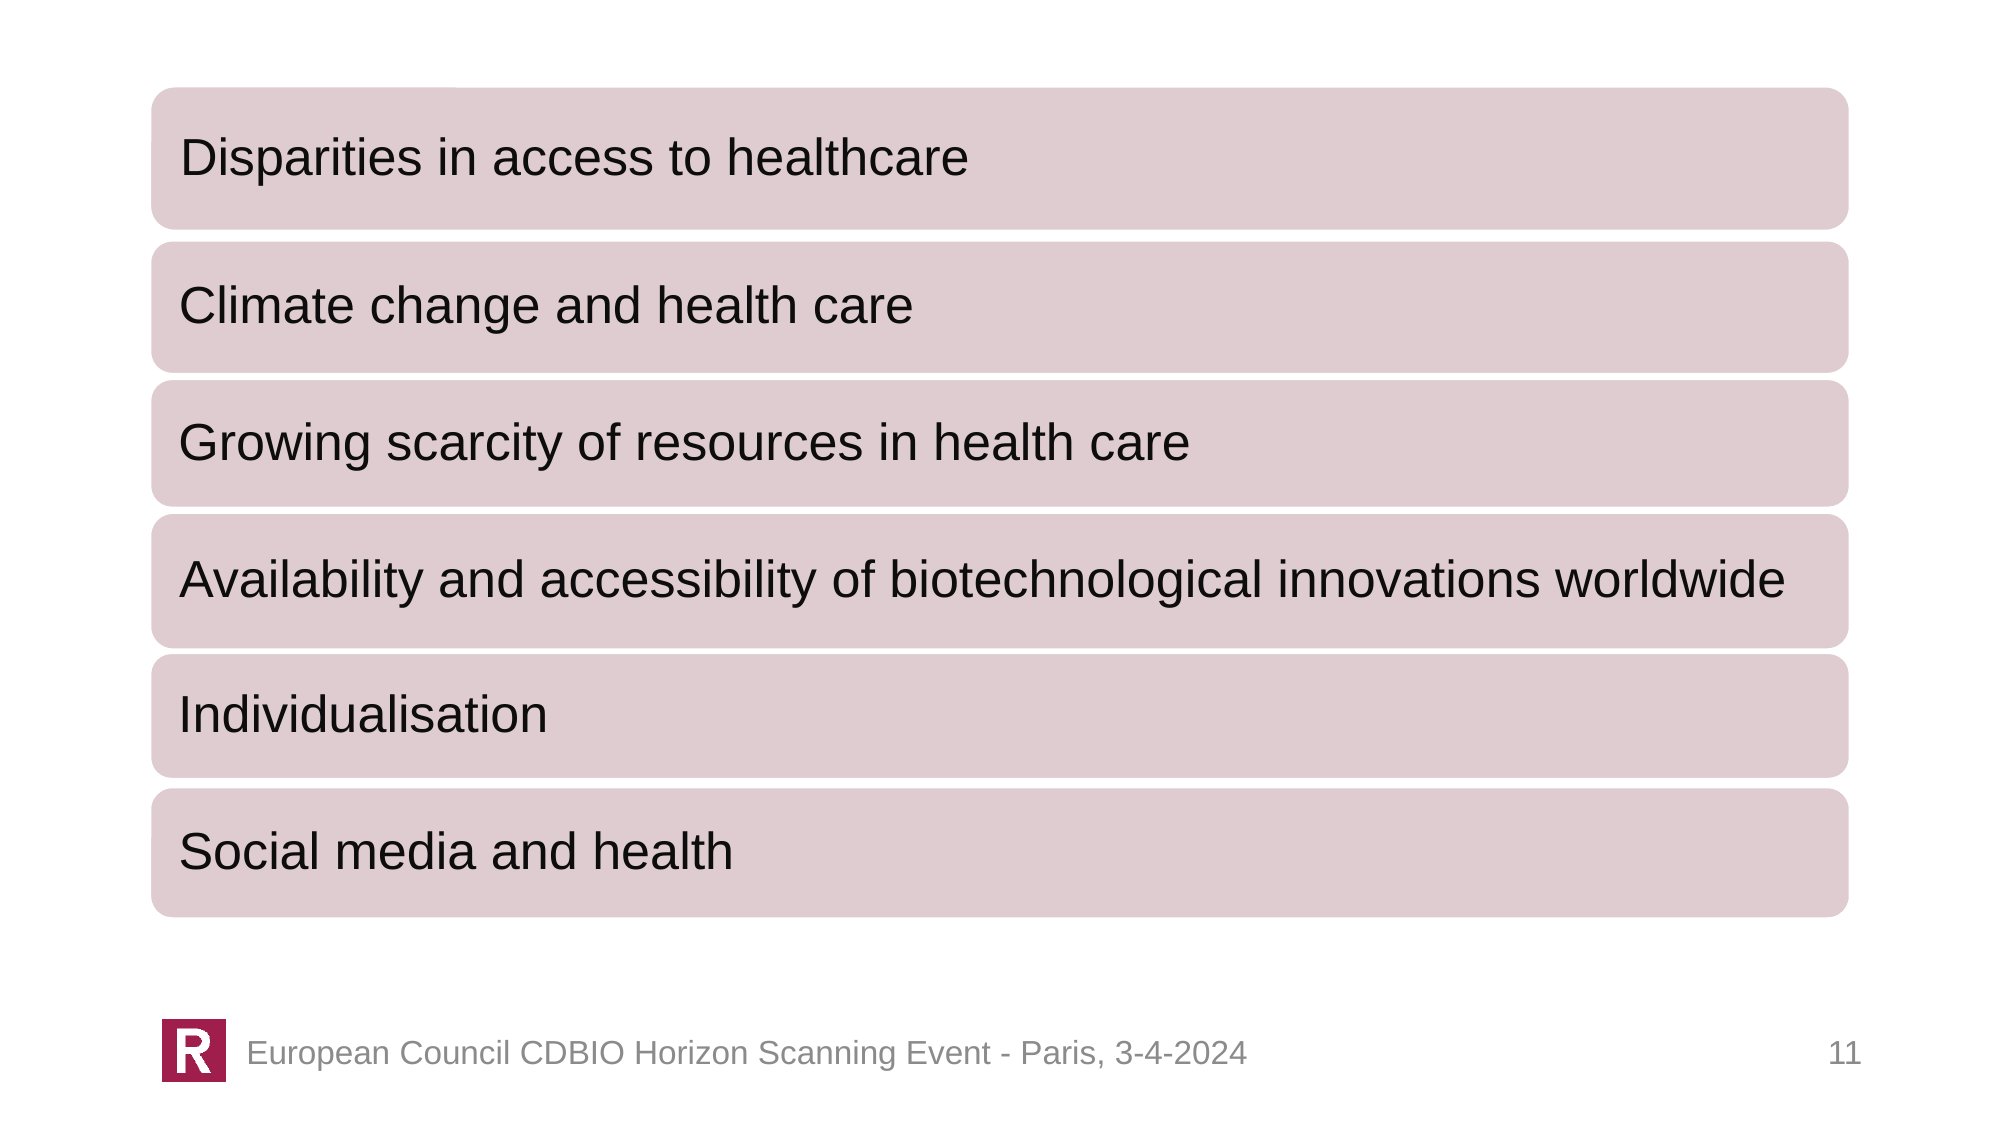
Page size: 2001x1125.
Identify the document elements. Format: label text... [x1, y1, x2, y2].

footer European Council CDBIO Horizon Scanning Event - Paris, 3-4-2024 [246, 1021, 1339, 1082]
picture [162, 1019, 226, 1082]
slide_number 11 [1412, 1021, 1863, 1082]
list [150, 86, 1850, 955]
